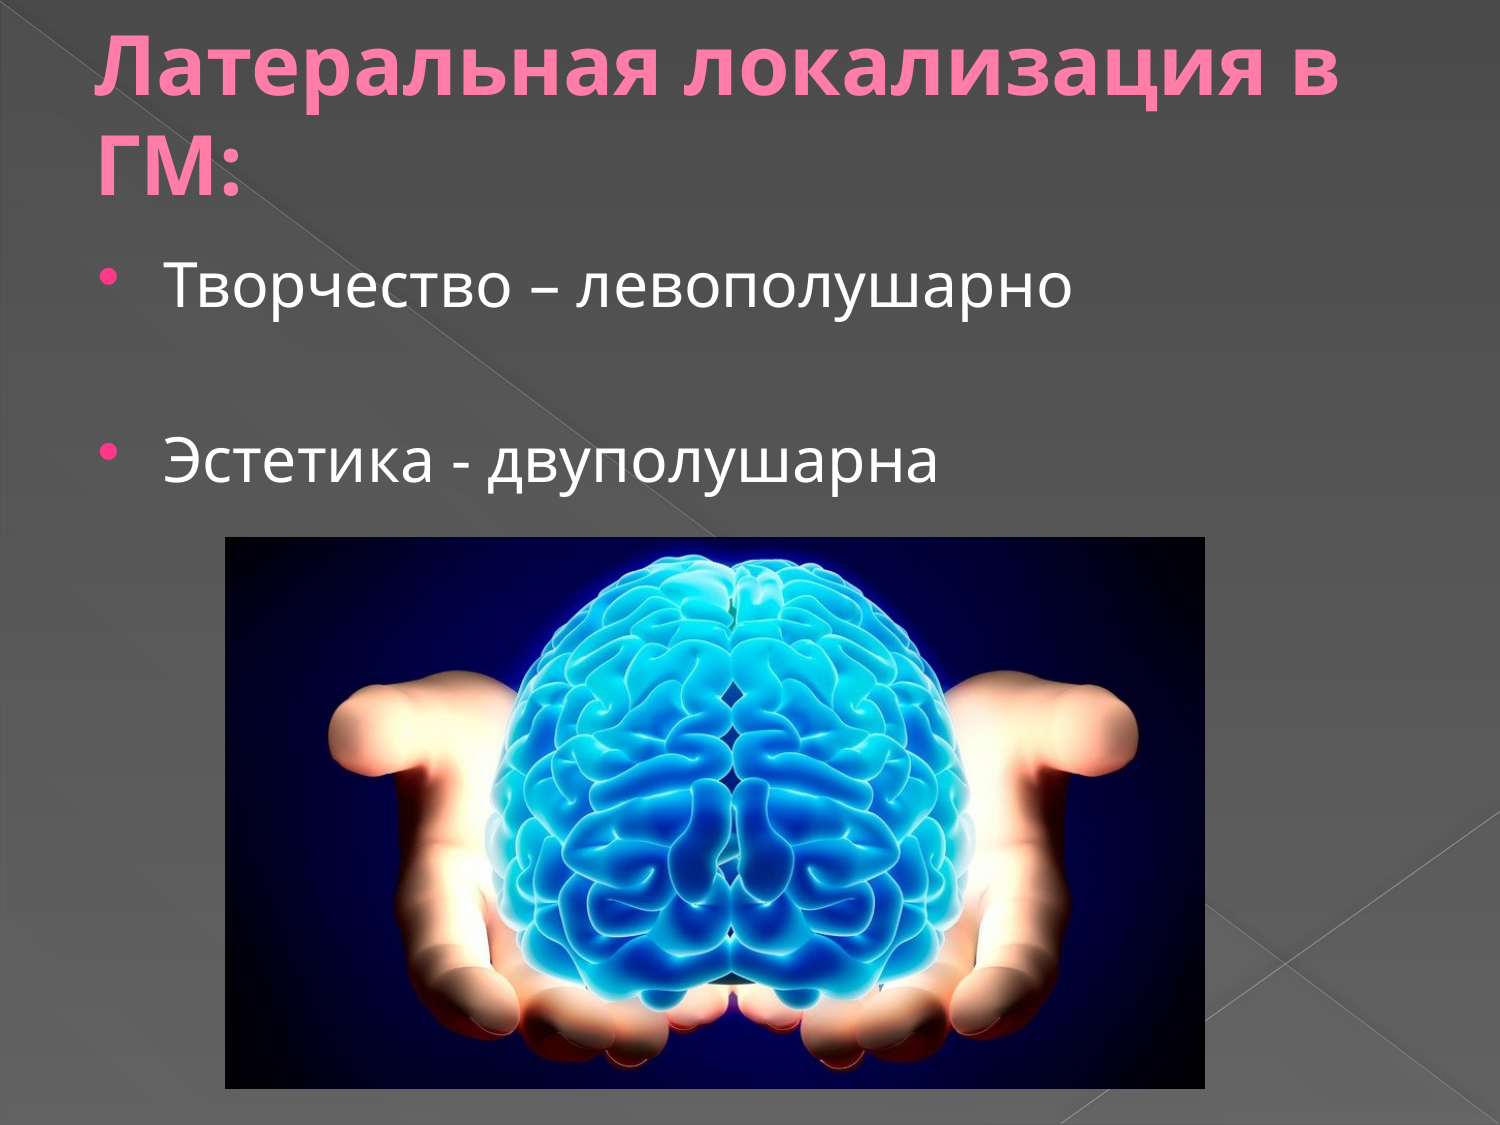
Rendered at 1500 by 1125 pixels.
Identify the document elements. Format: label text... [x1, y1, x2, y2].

list Творчество – левополушарно Эстетика - двуполушарна [75, 237, 1425, 550]
title Латеральная локализация в ГМ: [0, 0, 1500, 225]
picture [224, 537, 1206, 1089]
